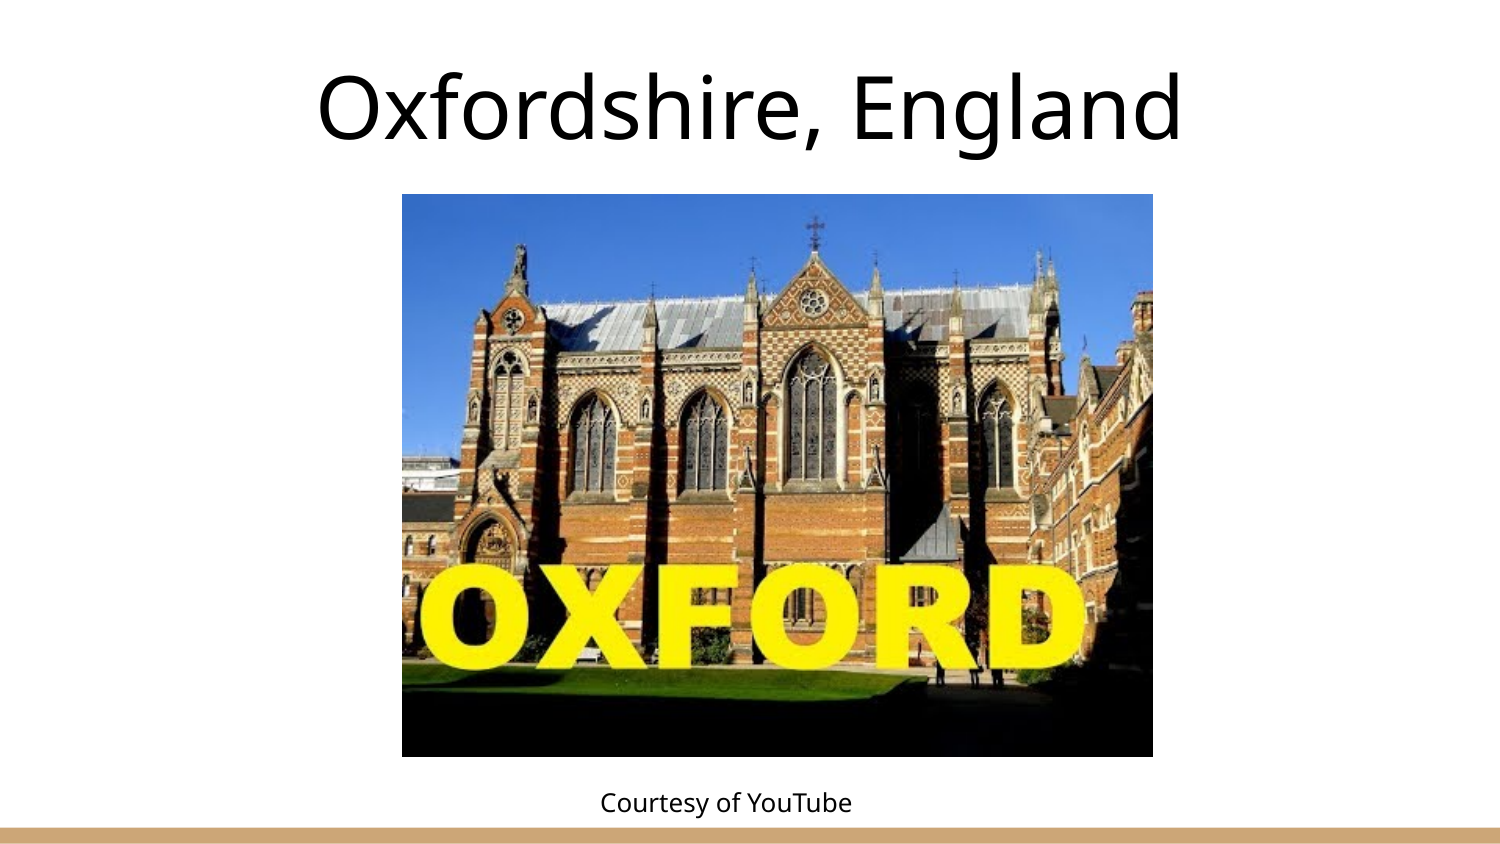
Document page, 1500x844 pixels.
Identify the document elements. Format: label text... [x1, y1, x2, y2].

picture [401, 194, 1153, 758]
text_box Courtesy of YouTube [480, 766, 973, 819]
title Oxfordshire, England [51, 35, 1449, 172]
